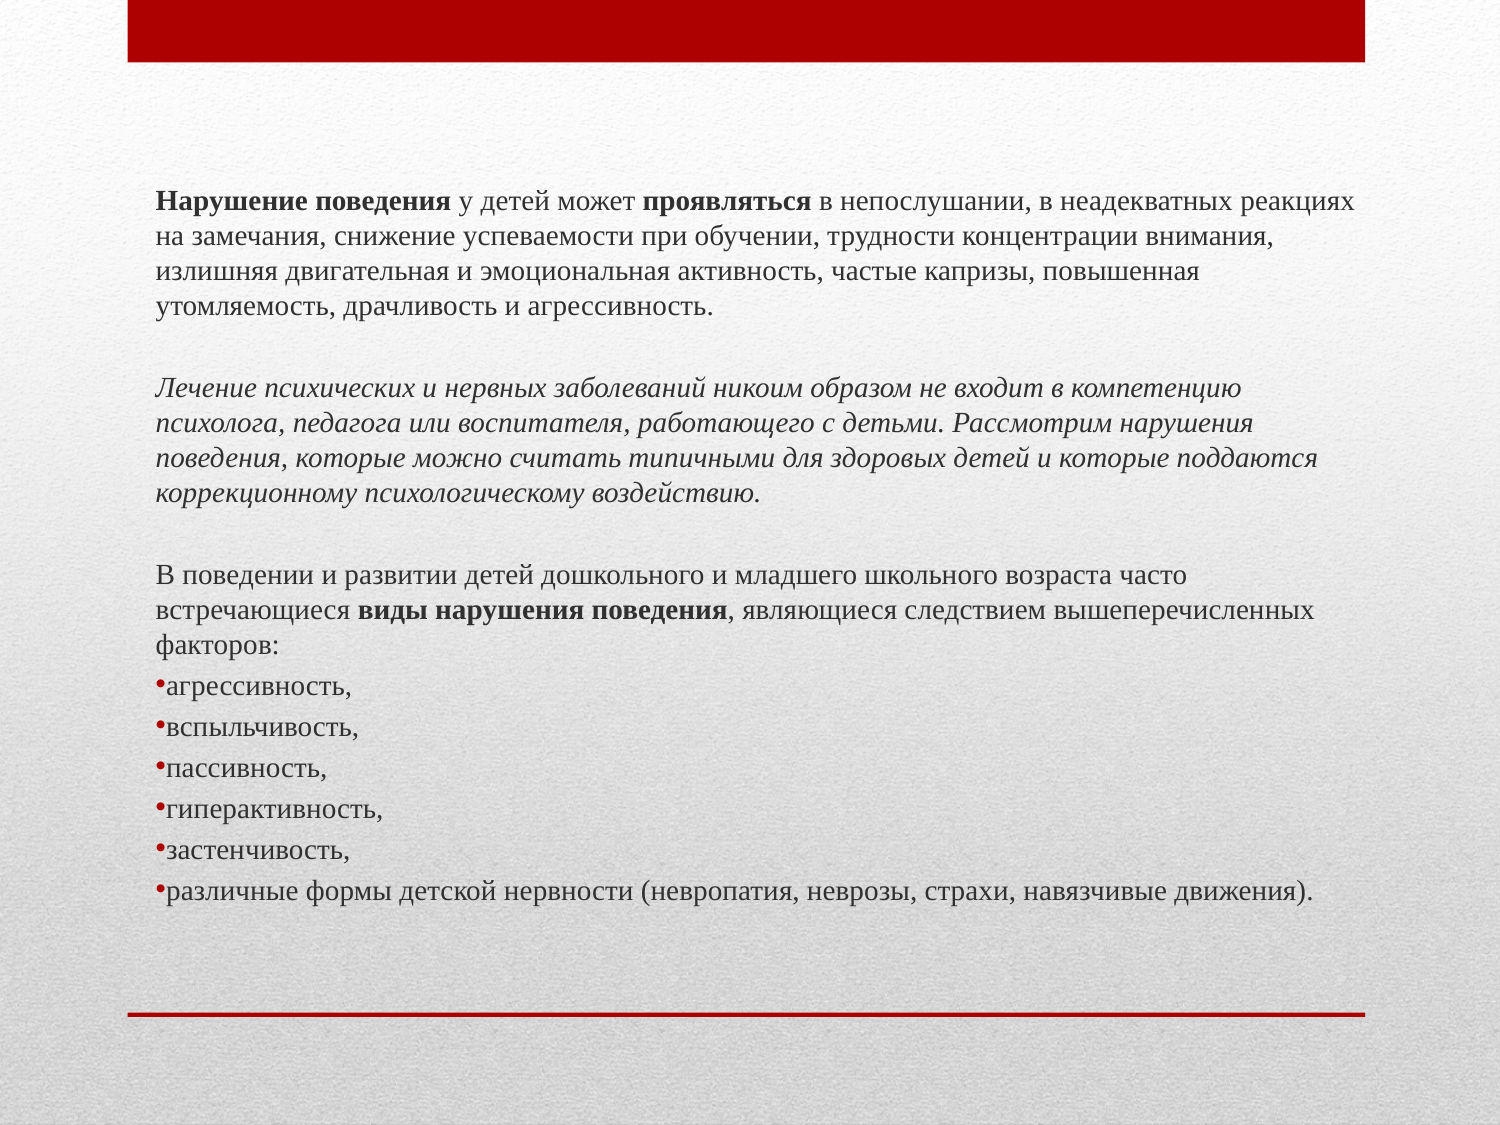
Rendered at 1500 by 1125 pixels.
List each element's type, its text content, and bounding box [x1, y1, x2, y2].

list Нарушение поведения у детей может проявляться в непослушании, в неадекватных реакциях на замечания, снижение успеваемости при обучении, трудности концентрации внимания, излишняя двигательная и эмоциональная активность, частые капризы, повышенная утомляемость, драчливость и агрессивность. Лечение психических и нервных заболеваний никоим образом не входит в компетенцию психолога, педагога или воспитателя, работающего с детьми. Рассмотрим нарушения поведения, которые можно считать типичными для здоровых детей и которые поддаются коррекционному психологическому воздействию. В поведении и развитии детей дошкольного и младшего школьного возраста часто встречающиеся виды нарушения поведения, являющиеся следствием вышеперечисленных факторов: агрессивность, вспыльчивость, пассивность, гиперактивность, застенчивость, различные формы детской нервности (невропатия, неврозы, страхи, навязчивые движения). [128, 81, 1372, 1006]
